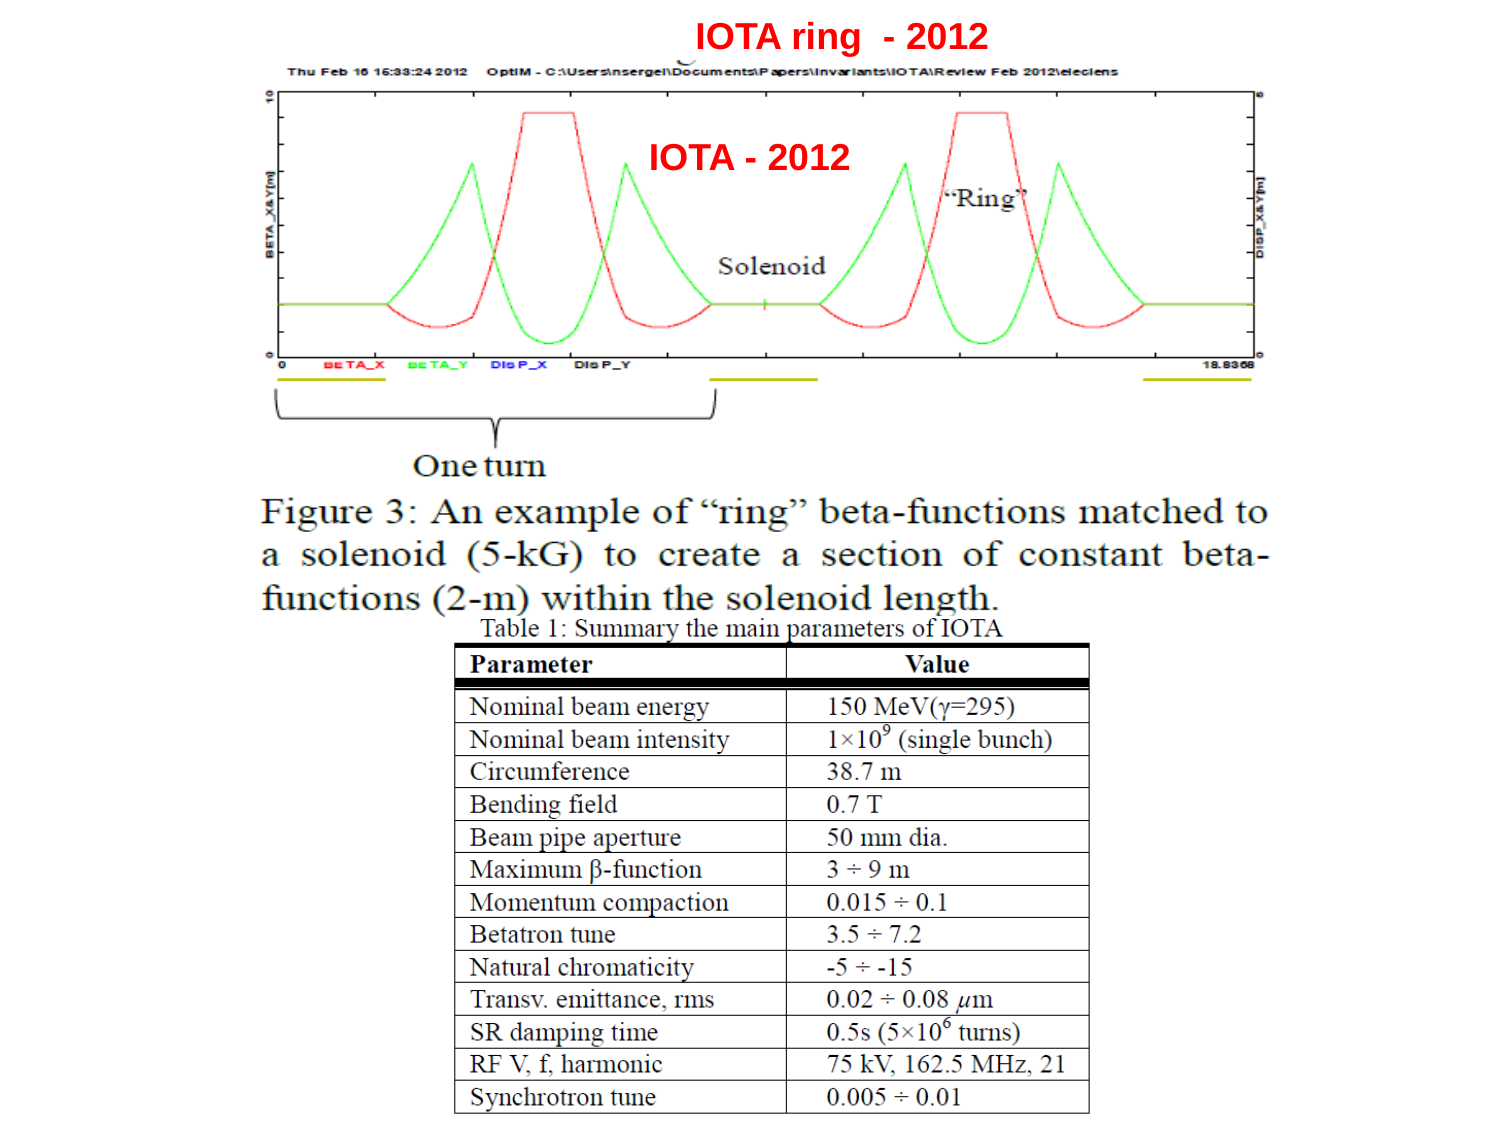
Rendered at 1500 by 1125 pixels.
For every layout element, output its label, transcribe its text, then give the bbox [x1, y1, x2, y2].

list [211, 59, 1288, 640]
picture [444, 616, 1101, 1124]
text_box IOTA ring - 2012 [680, 4, 1005, 58]
